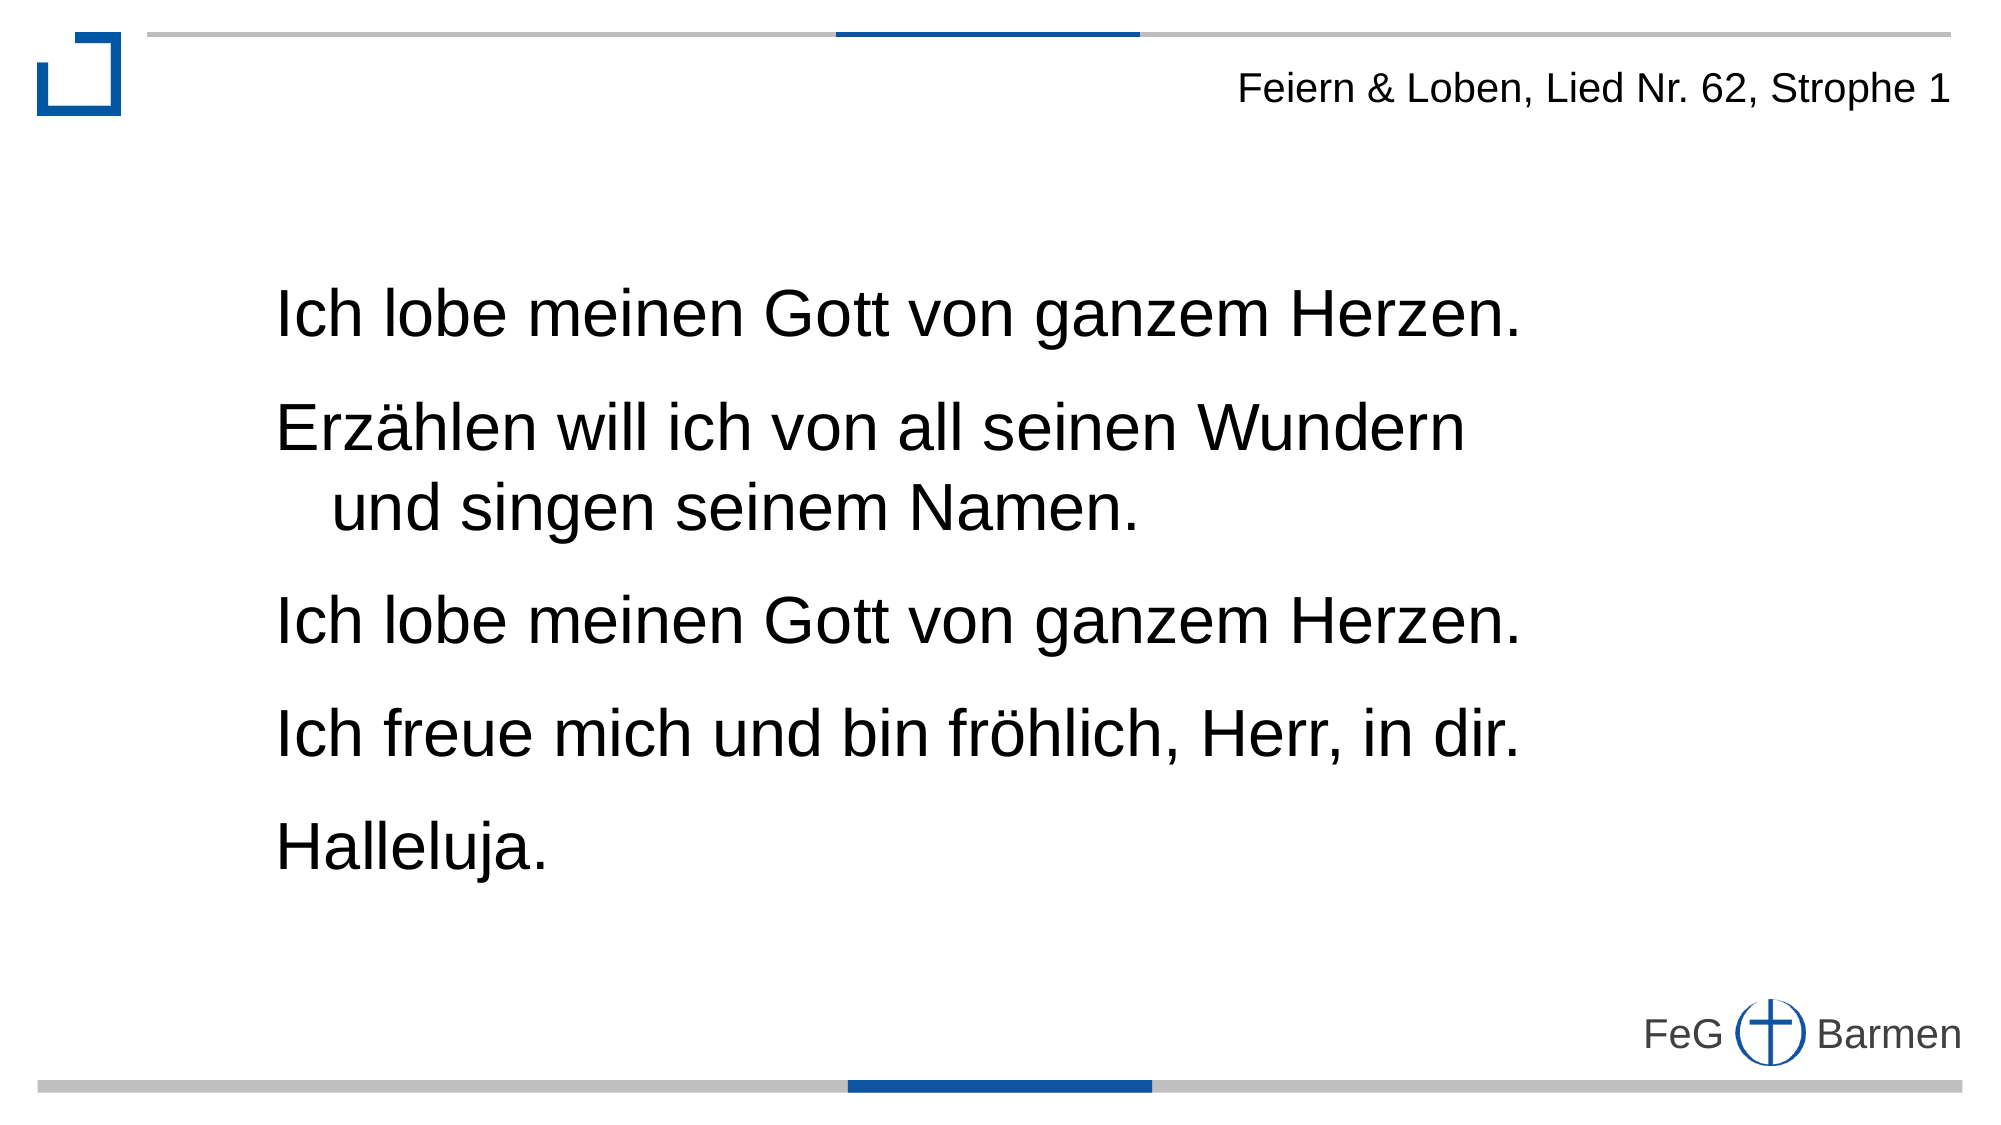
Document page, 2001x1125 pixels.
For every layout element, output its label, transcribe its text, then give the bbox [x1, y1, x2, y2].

text_box Feiern & Loben, Lied Nr. 62, Strophe 1 [146, 53, 1952, 112]
picture [37, 32, 121, 116]
text_box Ich lobe meinen Gott von ganzem Herzen. Erzählen will ich von all seinen Wundern und singen seinem Namen. Ich lobe meinen Gott von ganzem Herzen. Ich freue mich und bin fröhlich, Herr, in dir. Halleluja. [261, 262, 1838, 891]
picture [1735, 999, 1806, 1066]
